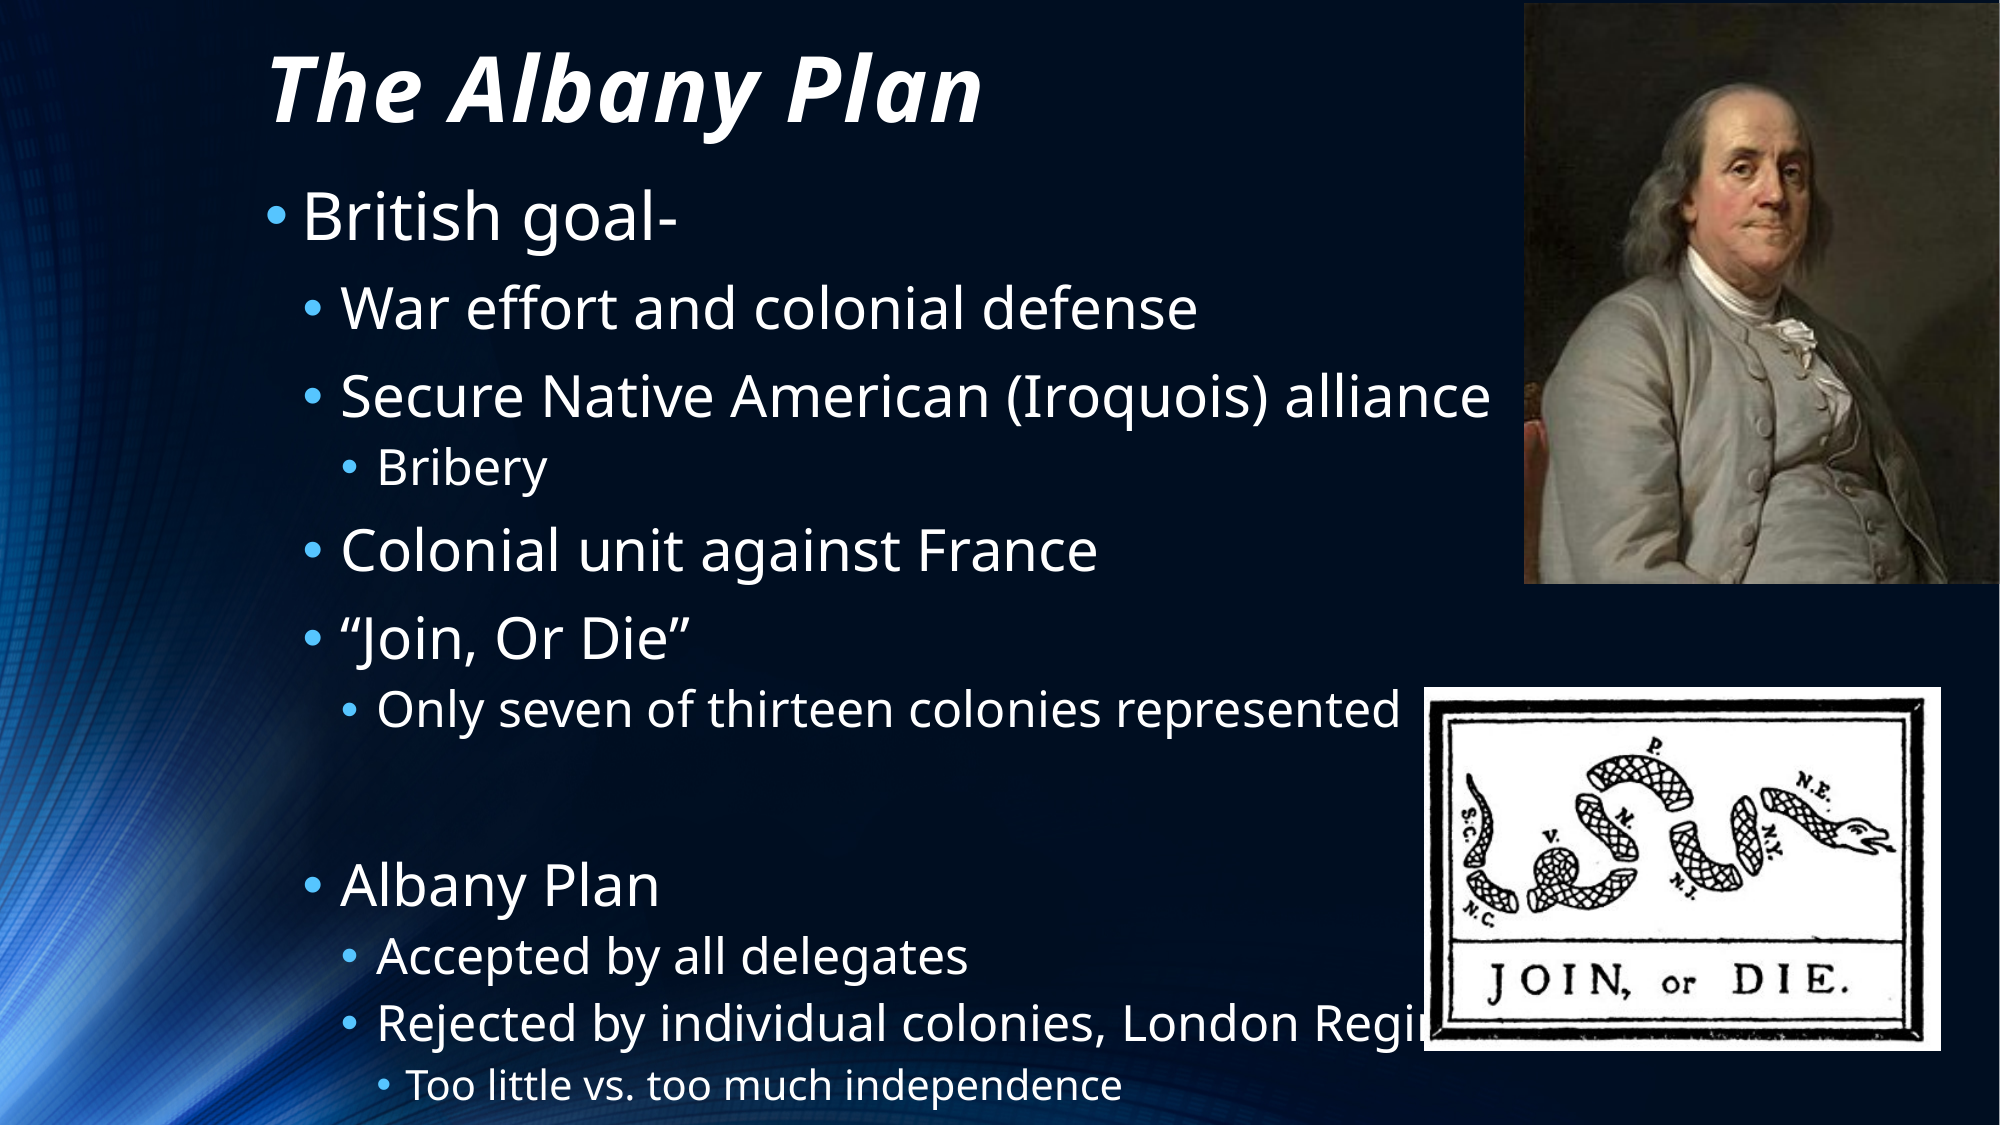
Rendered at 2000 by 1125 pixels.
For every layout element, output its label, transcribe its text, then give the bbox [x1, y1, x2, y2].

title The Albany Plan [249, 0, 1750, 150]
picture [0, 0, 2000, 1125]
list British goal- War effort and colonial defense Secure Native American (Iroquois) alliance Bribery Colonial unit against France “Join, Or Die” Only seven of thirteen colonies represented Albany Plan Accepted by all delegates Rejected by individual colonies, London Regime Too little vs. too much independence [249, 174, 1749, 1125]
